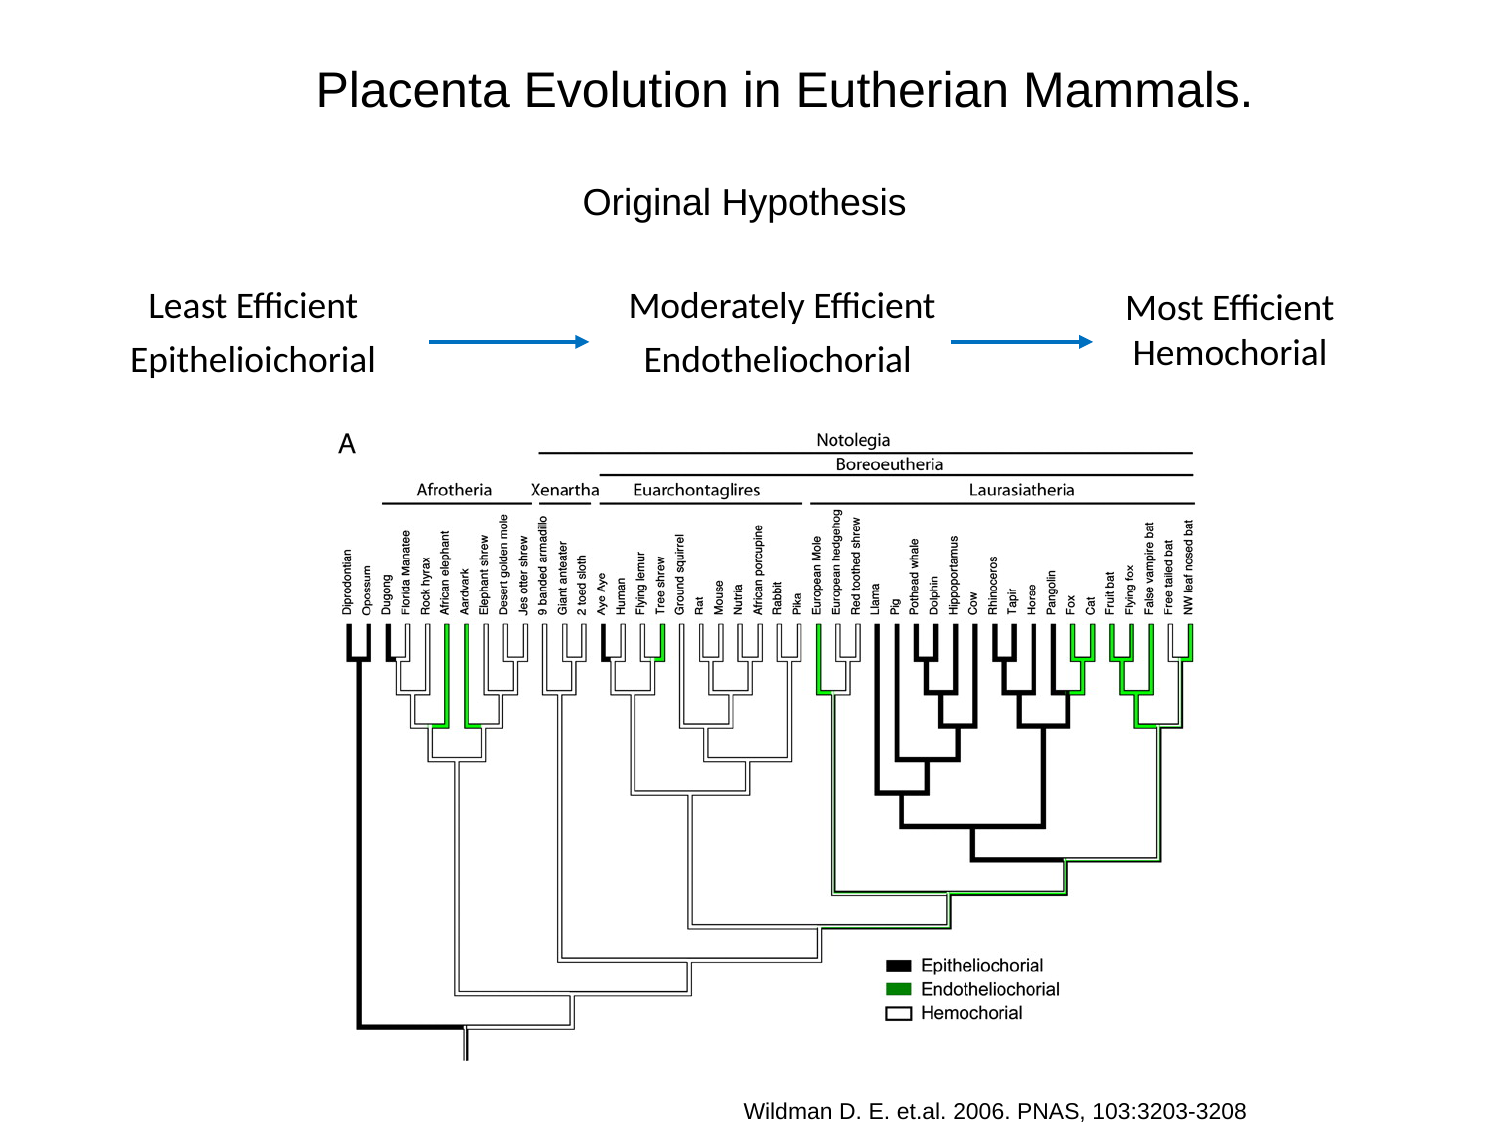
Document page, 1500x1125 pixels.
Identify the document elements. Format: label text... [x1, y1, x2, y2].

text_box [61, 170, 1352, 393]
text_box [336, 431, 1387, 1125]
text_box Placenta Evolution in Eutherian Mammals. [300, 49, 1270, 125]
